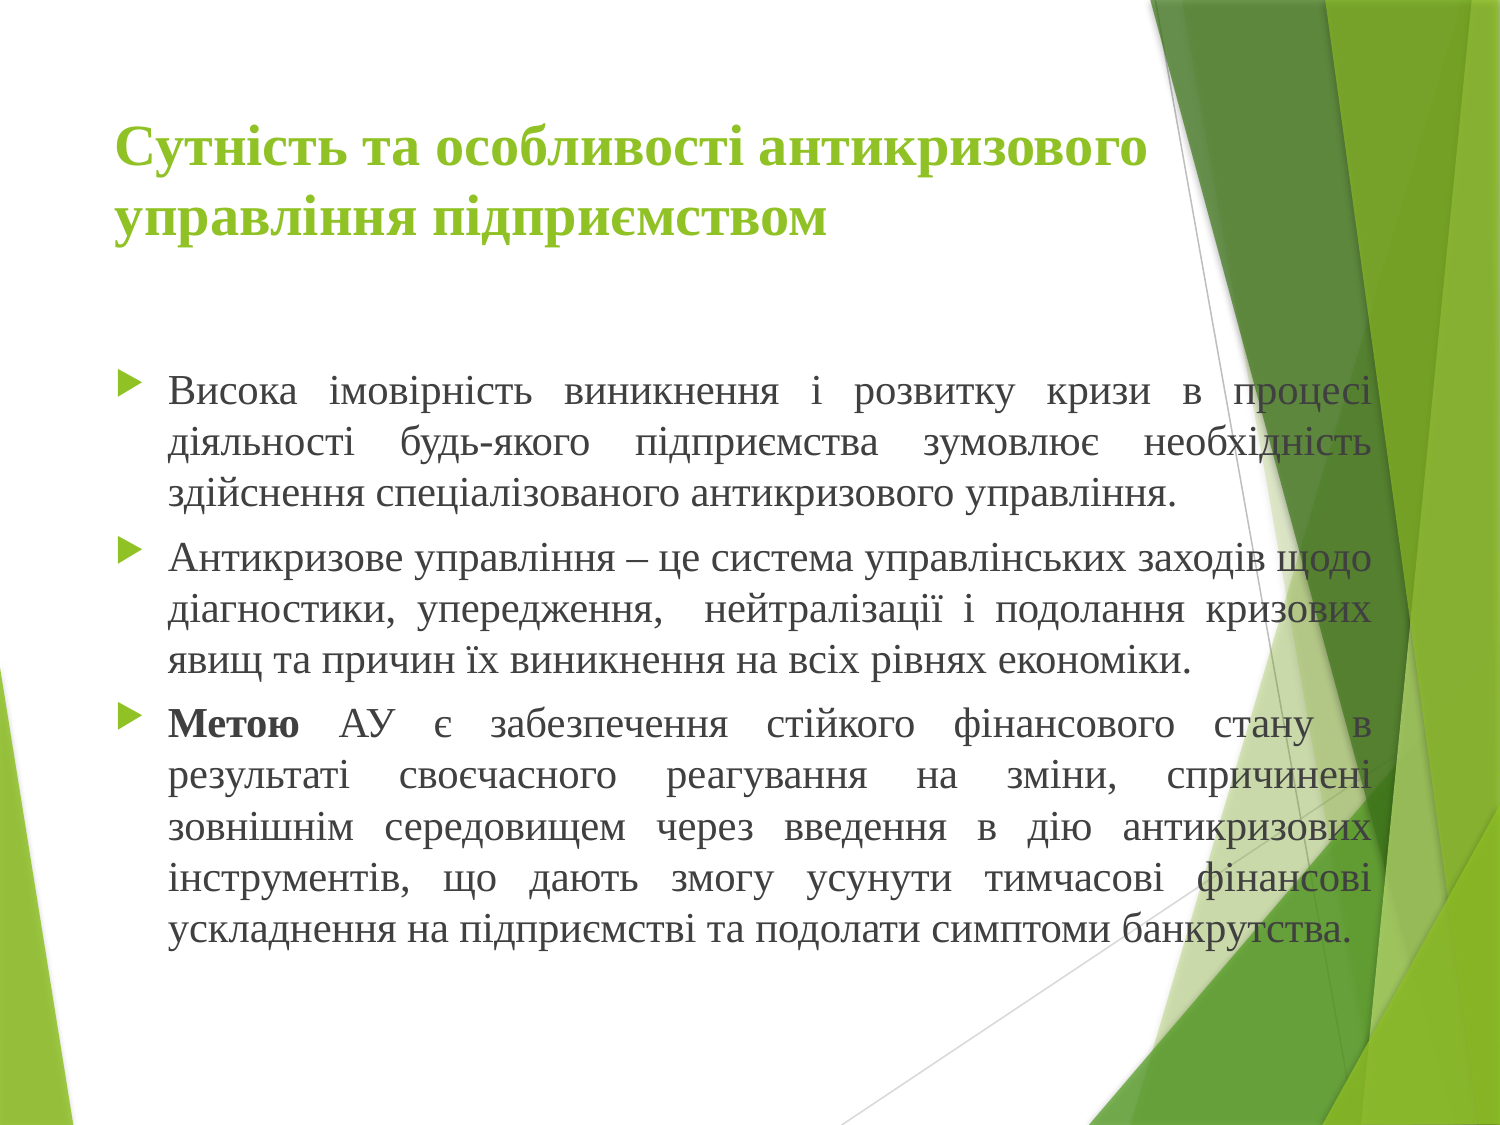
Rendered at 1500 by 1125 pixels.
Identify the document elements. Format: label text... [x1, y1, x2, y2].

title Сутність та особливості антикризового управління підприємством [99, 99, 1388, 317]
list Висока імовірність виникнення і розвитку кризи в процесі діяльності будь-якого підприємства зумовлює необхідність здійснення спеціалізованого антикризового управління. Антикризове управління – це система управлінських заходів щодо діагностики, упередження, нейтралізації і подолання кризових явищ та причин їх виникнення на всіх рівнях економіки. Метою АУ є забезпечення стійкого фінансового стану в результаті своєчасного реагування на зміни, спричинені зовнішнім середовищем через введення в дію антикризових інструментів, що дають змогу усунути тимчасові фінансові ускладнення на підприємстві та подолати симптоми банкрутства. [99, 354, 1388, 992]
